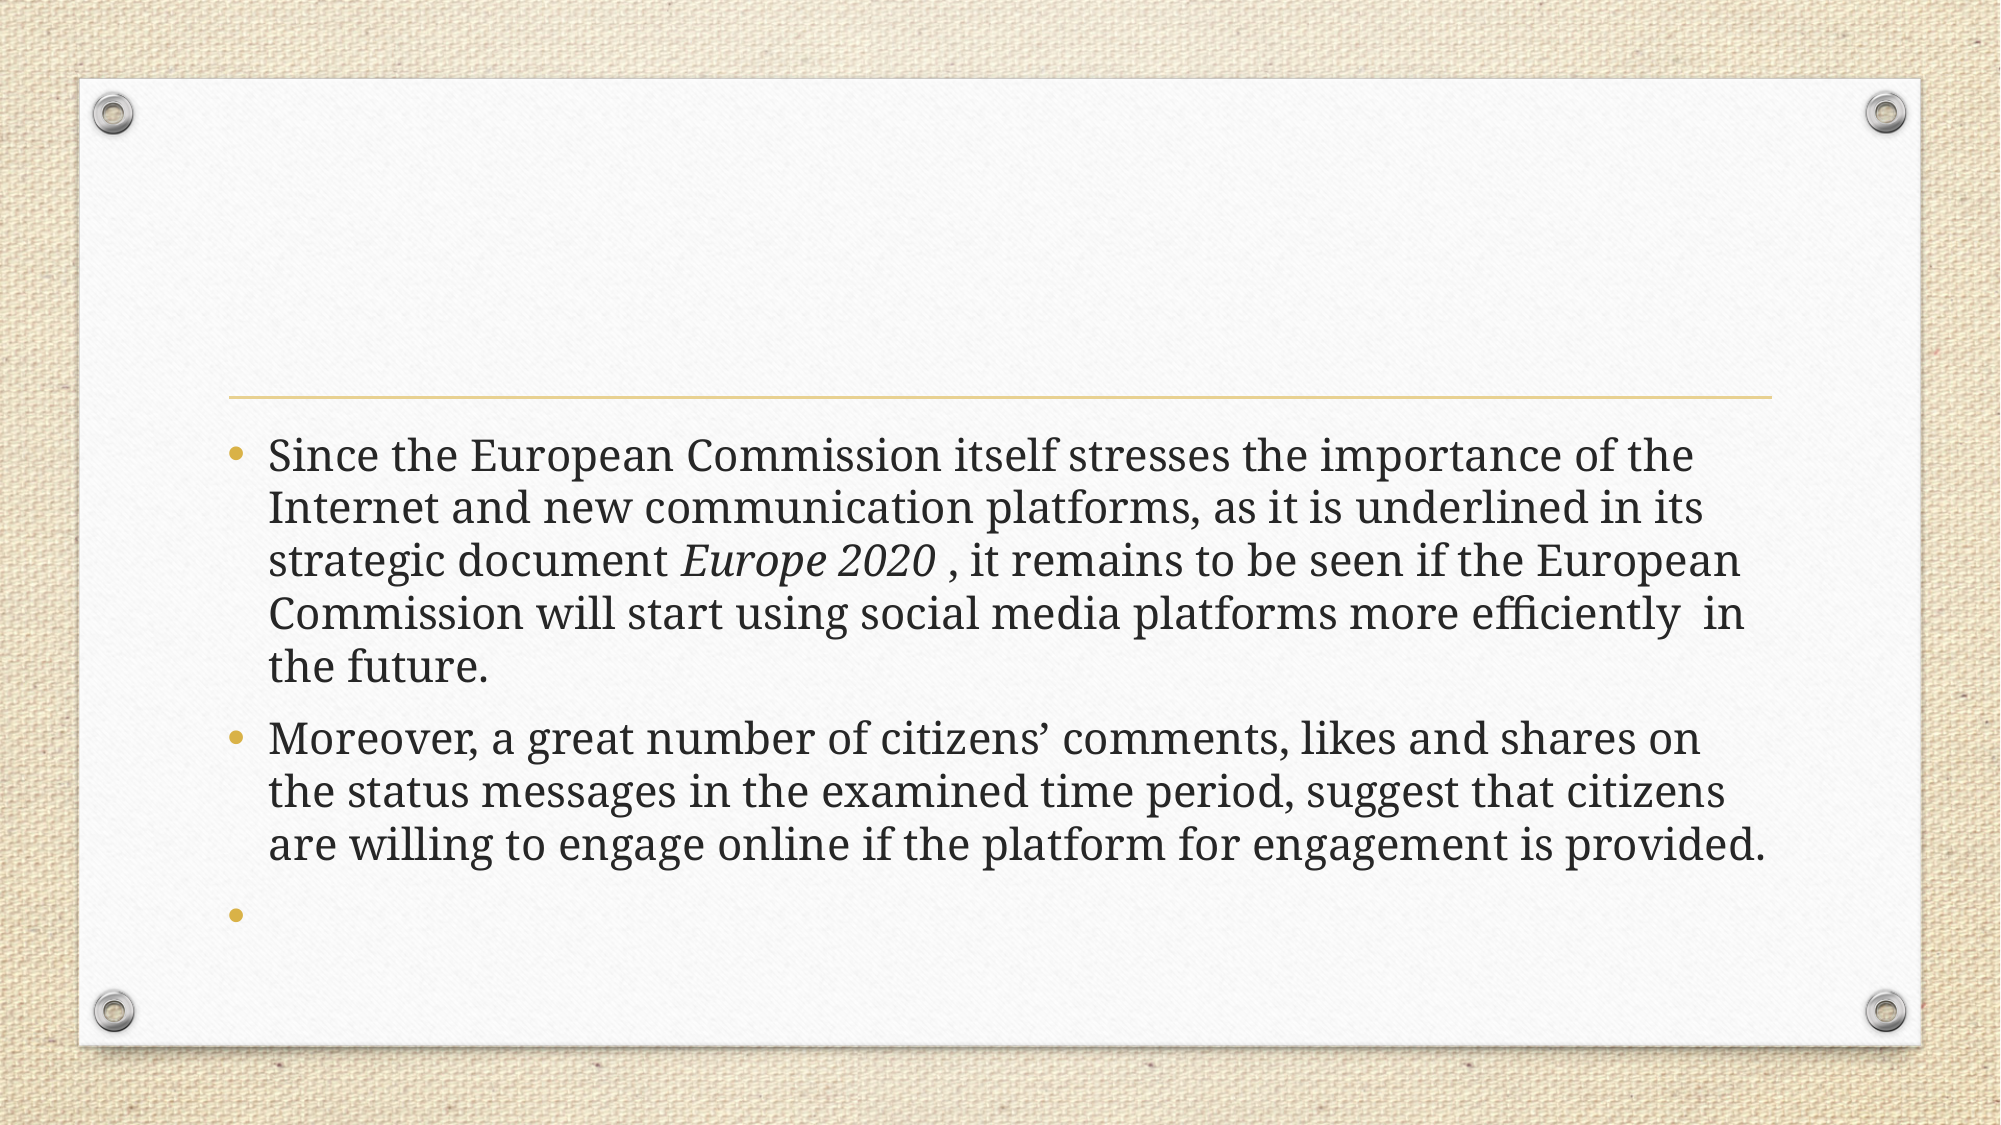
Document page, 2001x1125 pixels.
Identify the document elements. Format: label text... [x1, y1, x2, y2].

list Since the European Commission itself stresses the importance of the Internet and new communication platforms, as it is underlined in its strategic document Europe 2020 , it remains to be seen if the European Commission will start using social media platforms more efficiently in the future. Moreover, a great number of citizens’ comments, likes and shares on the status messages in the examined time period, suggest that citizens are willing to engage online if the platform for engagement is provided. [212, 419, 1788, 964]
picture [0, 0, 2001, 1125]
